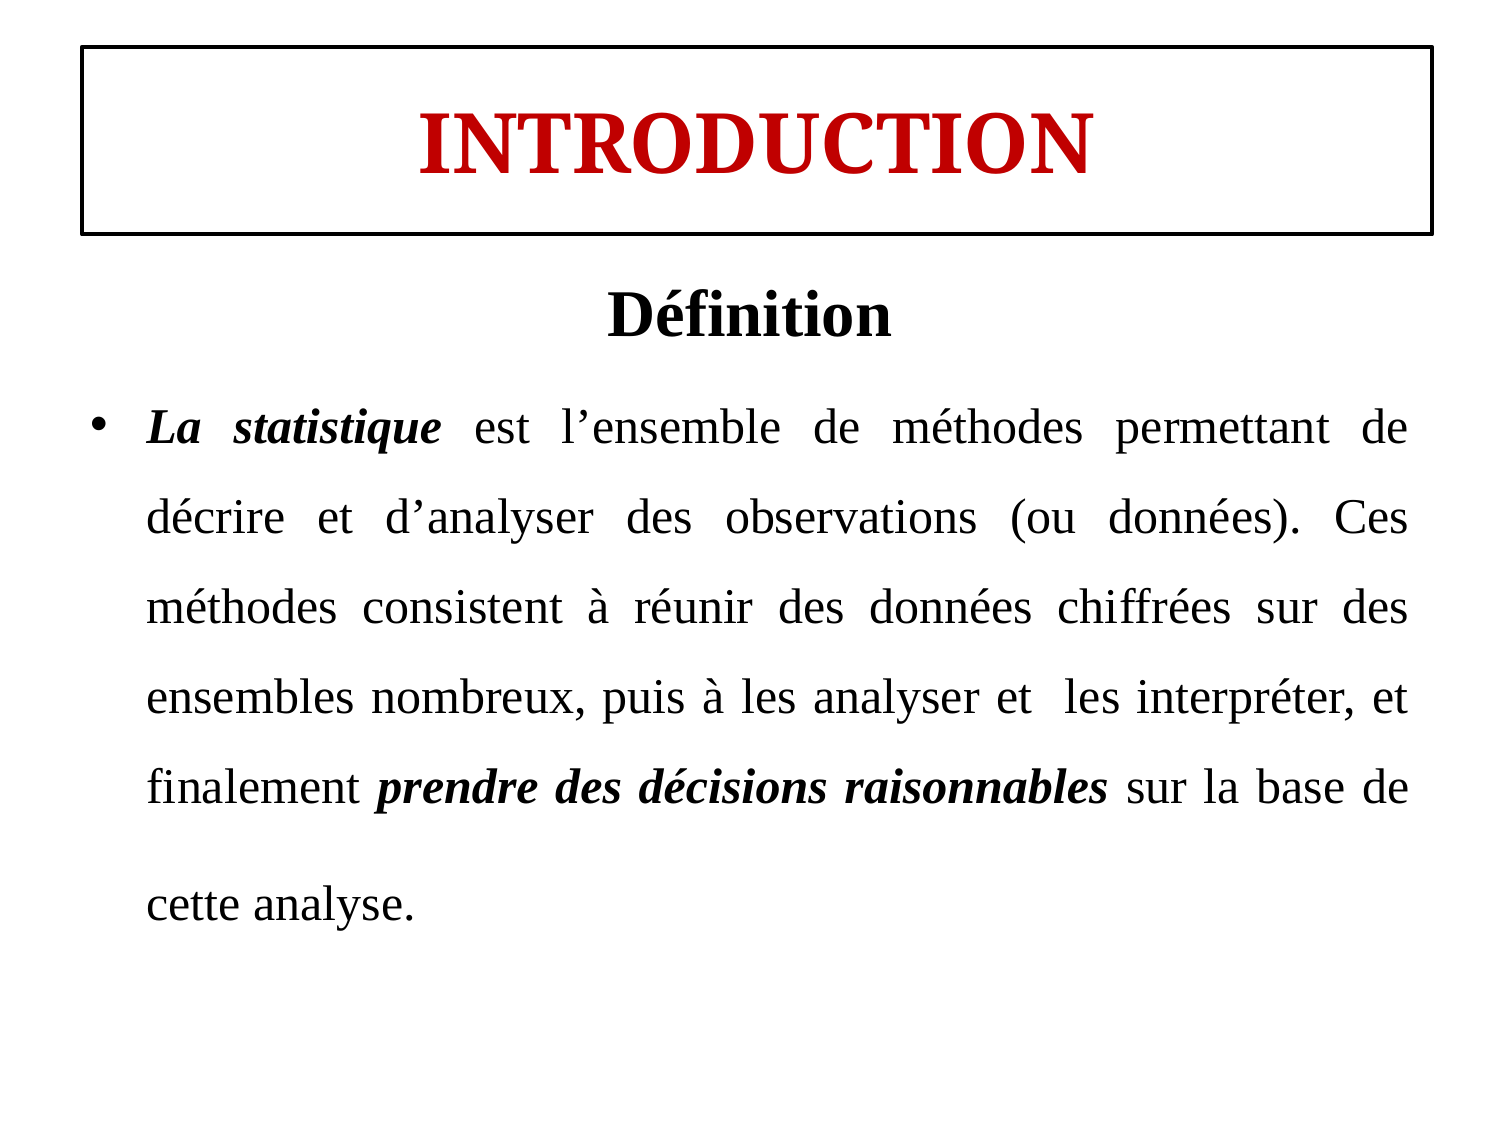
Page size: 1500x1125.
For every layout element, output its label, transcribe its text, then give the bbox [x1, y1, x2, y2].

list Définition La statistique est l’ensemble de méthodes permettant de décrire et d’analyser des observations (ou données). Ces méthodes consistent à réunir des données chiffrées sur des ensembles nombreux, puis à les analyser et les interpréter, et finalement prendre des décisions raisonnables sur la base de cette analyse. [75, 262, 1425, 1005]
text_box INTRODUCTION [80, 45, 1434, 236]
